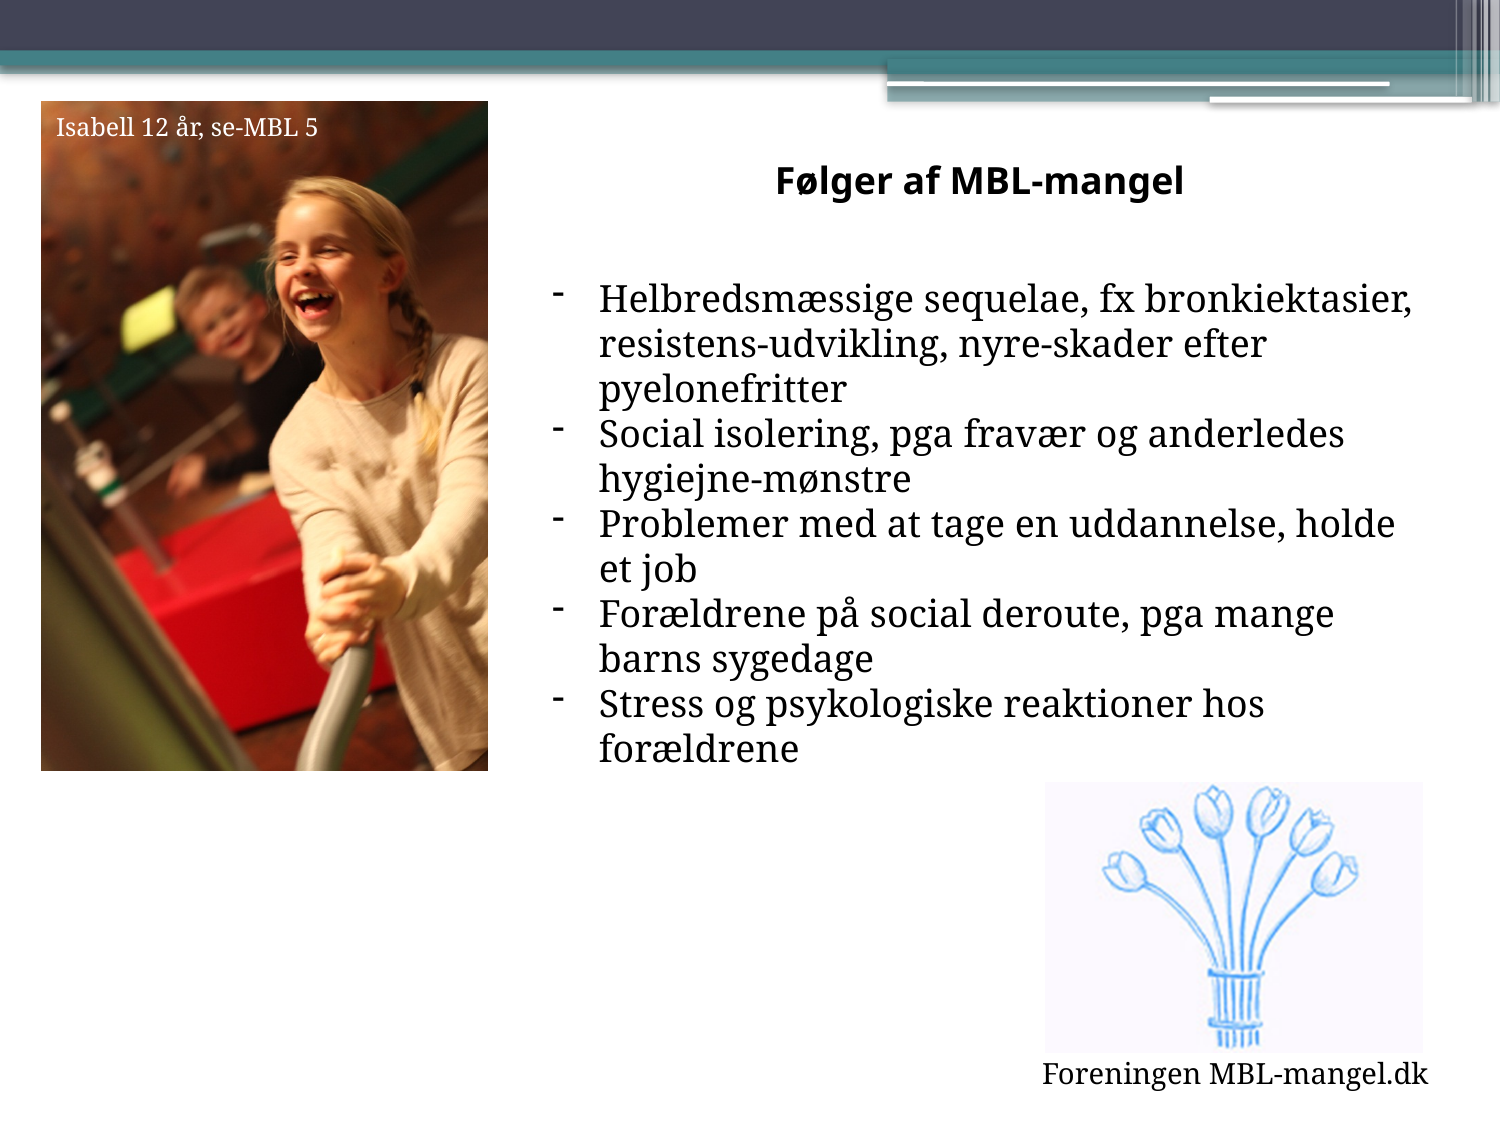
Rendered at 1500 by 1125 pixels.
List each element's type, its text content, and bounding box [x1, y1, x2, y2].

picture [40, 101, 488, 771]
text_box Helbredsmæssige sequelae, fx bronkiektasier, resistens-udvikling, nyre-skader efter pyelonefritter Social isolering, pga fravær og anderledes hygiejne-mønstre Problemer med at tage en uddannelse, holde et job Forældrene på social deroute, pga mange barns sygedage Stress og psykologiske reaktioner hos forældrene [537, 267, 1447, 777]
text_box Følger af MBL-mangel [513, 149, 1447, 210]
text_box Foreningen MBL-mangel.dk [1027, 1048, 1489, 1098]
picture [1045, 781, 1423, 1053]
